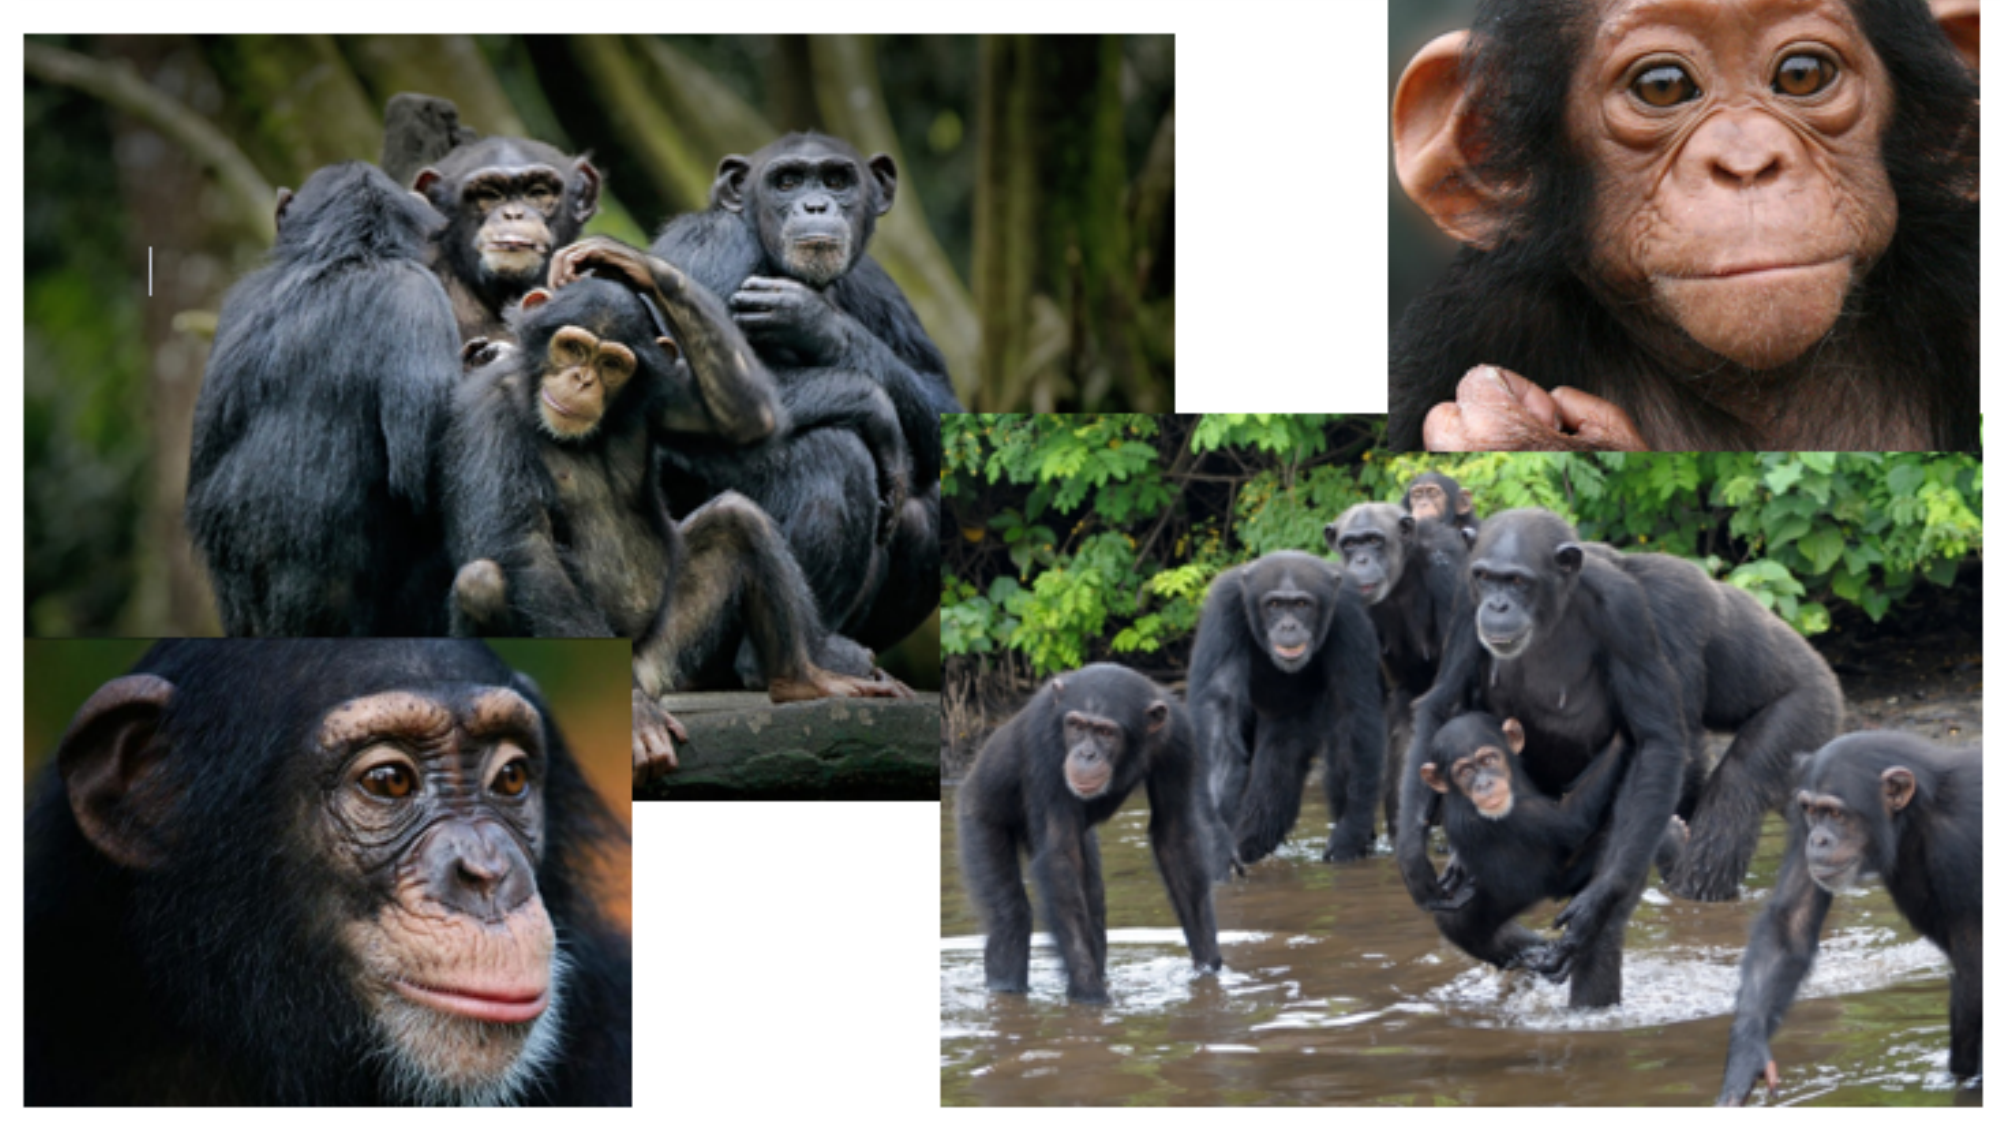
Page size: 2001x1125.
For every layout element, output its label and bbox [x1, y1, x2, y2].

list [19, 0, 2000, 1119]
